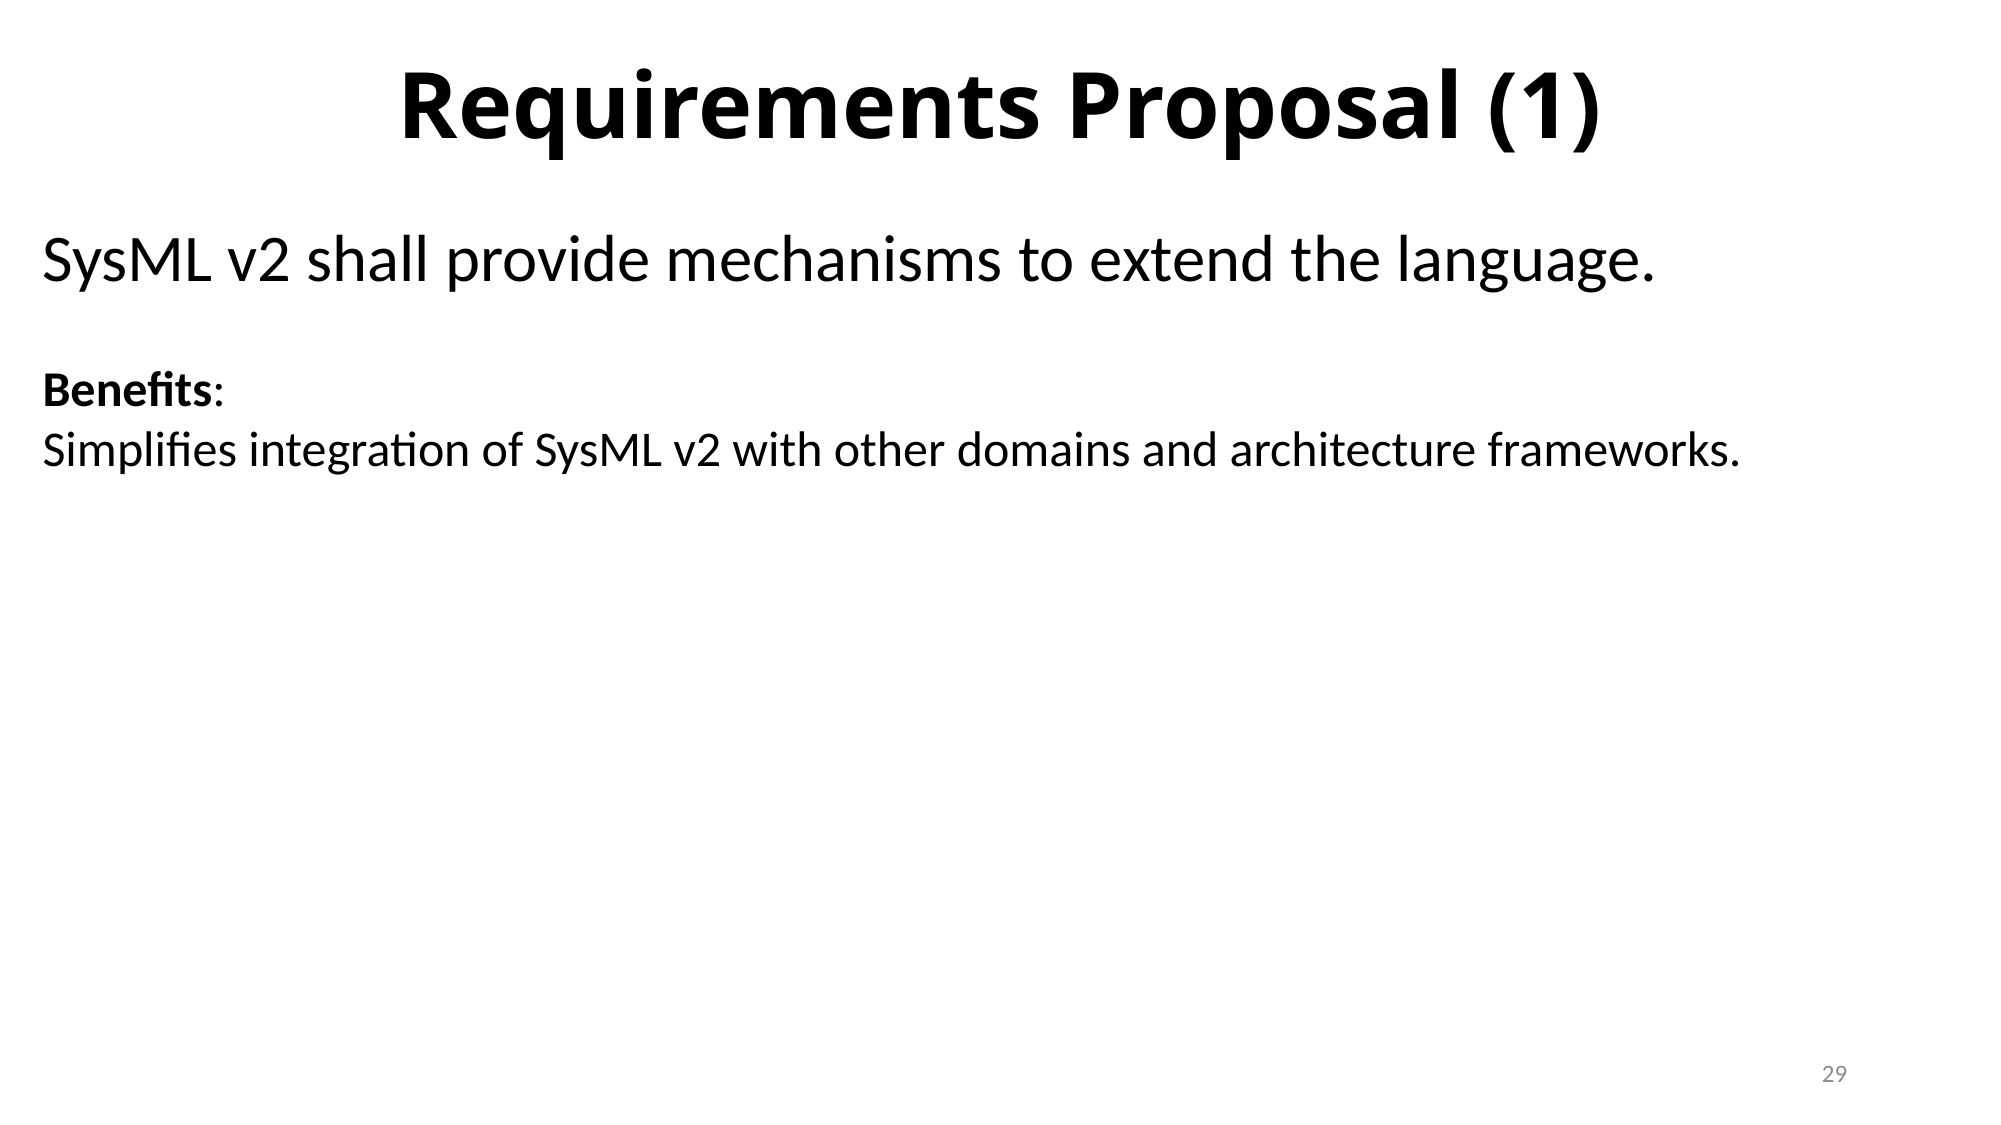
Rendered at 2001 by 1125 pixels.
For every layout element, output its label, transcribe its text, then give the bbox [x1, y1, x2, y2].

title Requirements Proposal (1) [137, 0, 1863, 216]
text_box SysML v2 shall provide mechanisms to extend the language. Benefits: Simplifies integration of SysML v2 with other domains and architecture frameworks. [27, 216, 1962, 484]
slide_number 29 [1412, 1042, 1863, 1103]
